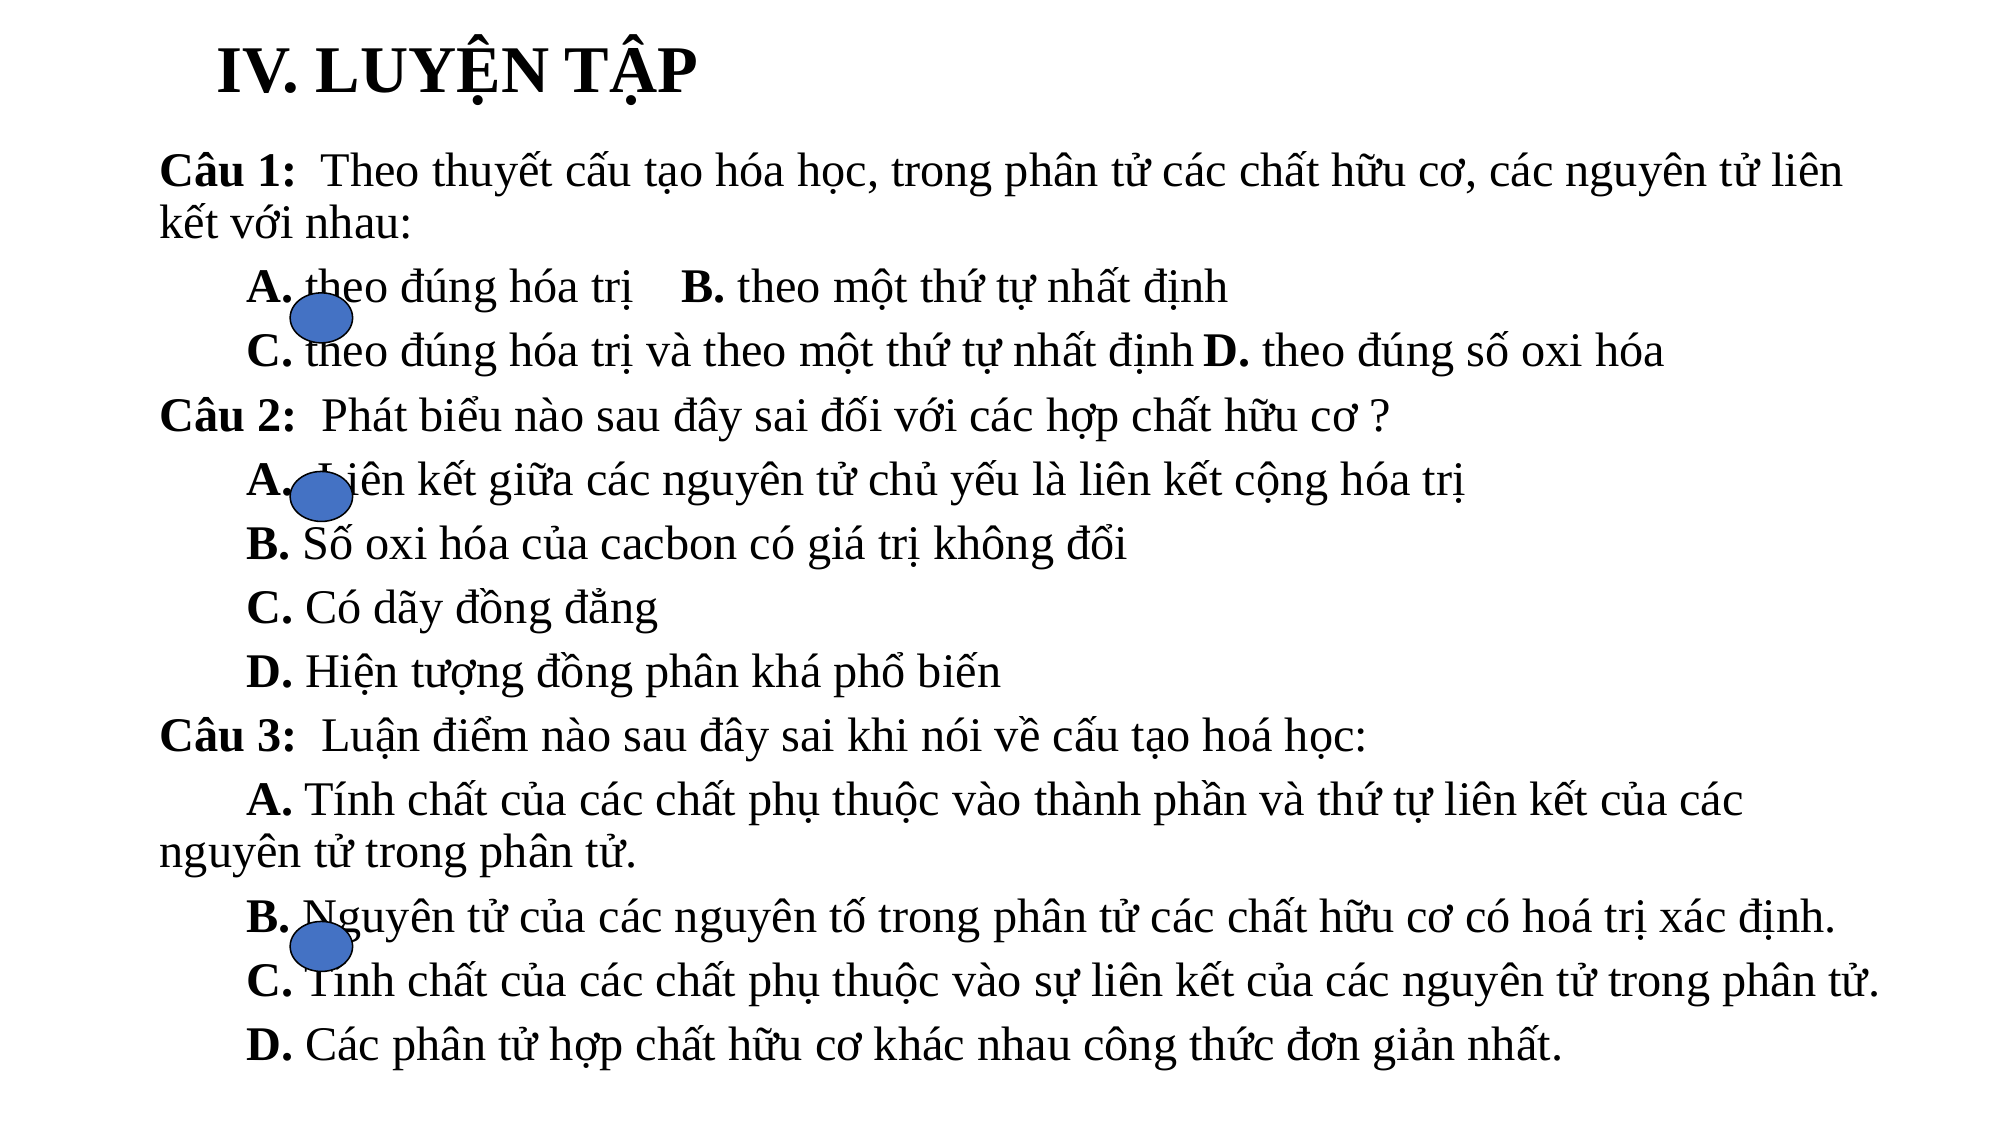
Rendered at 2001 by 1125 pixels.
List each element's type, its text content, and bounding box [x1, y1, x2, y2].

text_box [290, 471, 353, 522]
text_box [290, 292, 353, 343]
list Câu 1: Theo thuyết cấu tạo hóa học, trong phân tử các chất hữu cơ, các nguyên tử liên kết với nhau: A. theo đúng hóa trị B. theo một thứ tự nhất định C. theo đúng hóa trị và theo một thứ tự nhất định D. theo đúng số oxi hóa Câu 2: Phát biểu nào sau đây sai đối với các hợp chất hữu cơ ? A. Liên kết giữa các nguyên tử chủ yếu là liên kết cộng hóa trị B. Số oxi hóa của cacbon có giá trị không đổi C. Có dãy đồng đẳng D. Hiện tượng đồng phân khá phổ biến Câu 3: Luận điểm nào sau đây sai khi nói về cấu tạo hoá học: A. Tính chất của các chất phụ thuộc vào thành phần và thứ tự liên kết của các nguyên tử trong phân tử. B. Nguyên tử của các nguyên tố trong phân tử các chất hữu cơ có hoá trị xác định. C. Tính chất của các chất phụ thuộc vào sự liên kết của các nguyên tử trong phân tử. D. Các phân tử hợp chất hữu cơ khác nhau công thức đơn giản nhất. [144, 137, 1909, 1100]
title IV. LUYỆN TẬP [201, 26, 1552, 115]
text_box [290, 921, 353, 972]
